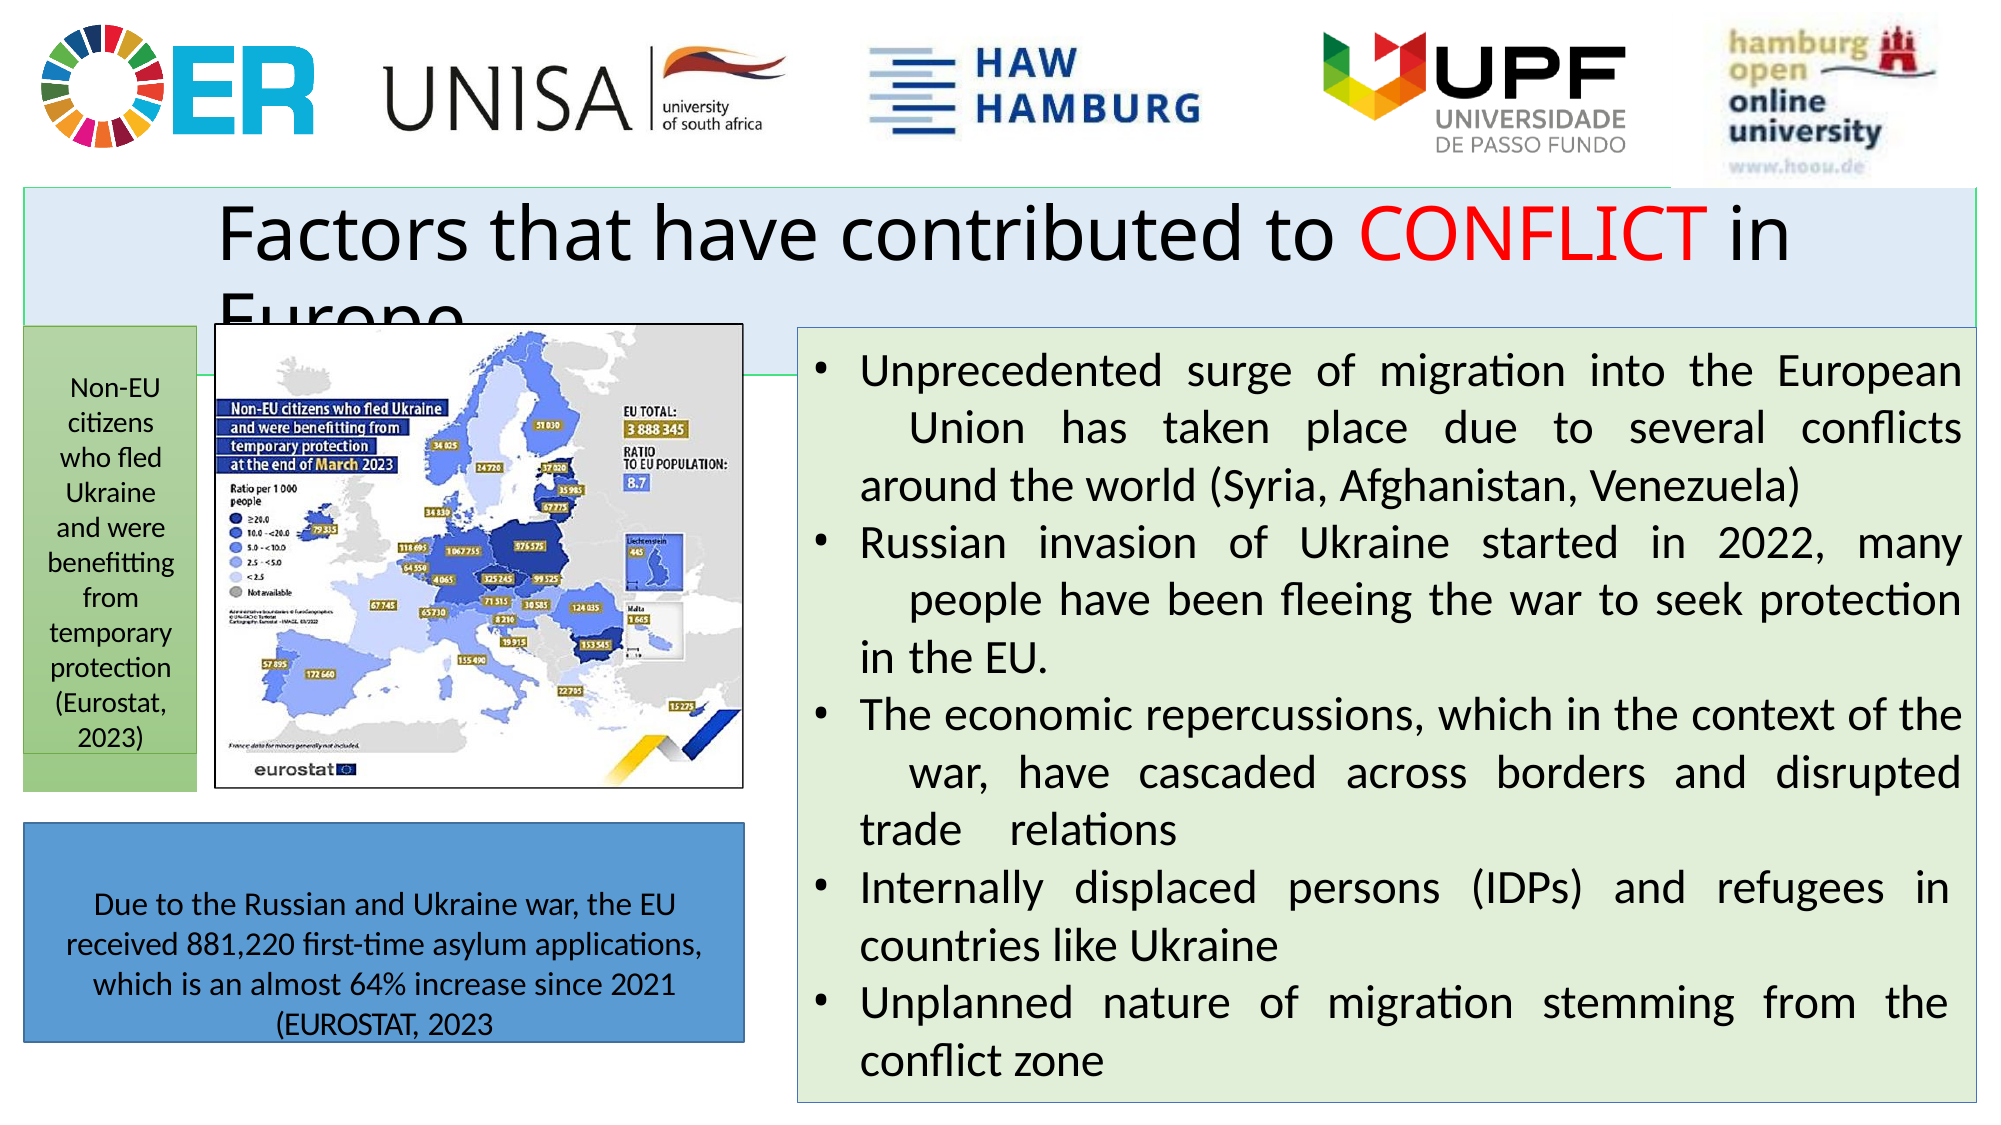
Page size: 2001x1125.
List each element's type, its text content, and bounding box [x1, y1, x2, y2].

picture [1671, 11, 1977, 188]
picture [213, 322, 744, 789]
picture [1322, 30, 1626, 153]
picture [41, 24, 315, 149]
picture [262, 64, 294, 88]
picture [860, 36, 1204, 142]
title Factors that have contributed to CONFLICT in Europe [23, 187, 1977, 376]
picture [377, 39, 793, 137]
picture [23, 325, 197, 793]
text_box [796, 327, 1977, 1103]
text_box Due to the Russian and Ukraine war, the EU received 881,220 first-time asylum applications, which is an almost 64% increase since 2021 (EUROSTAT, 2023 [23, 823, 744, 1042]
